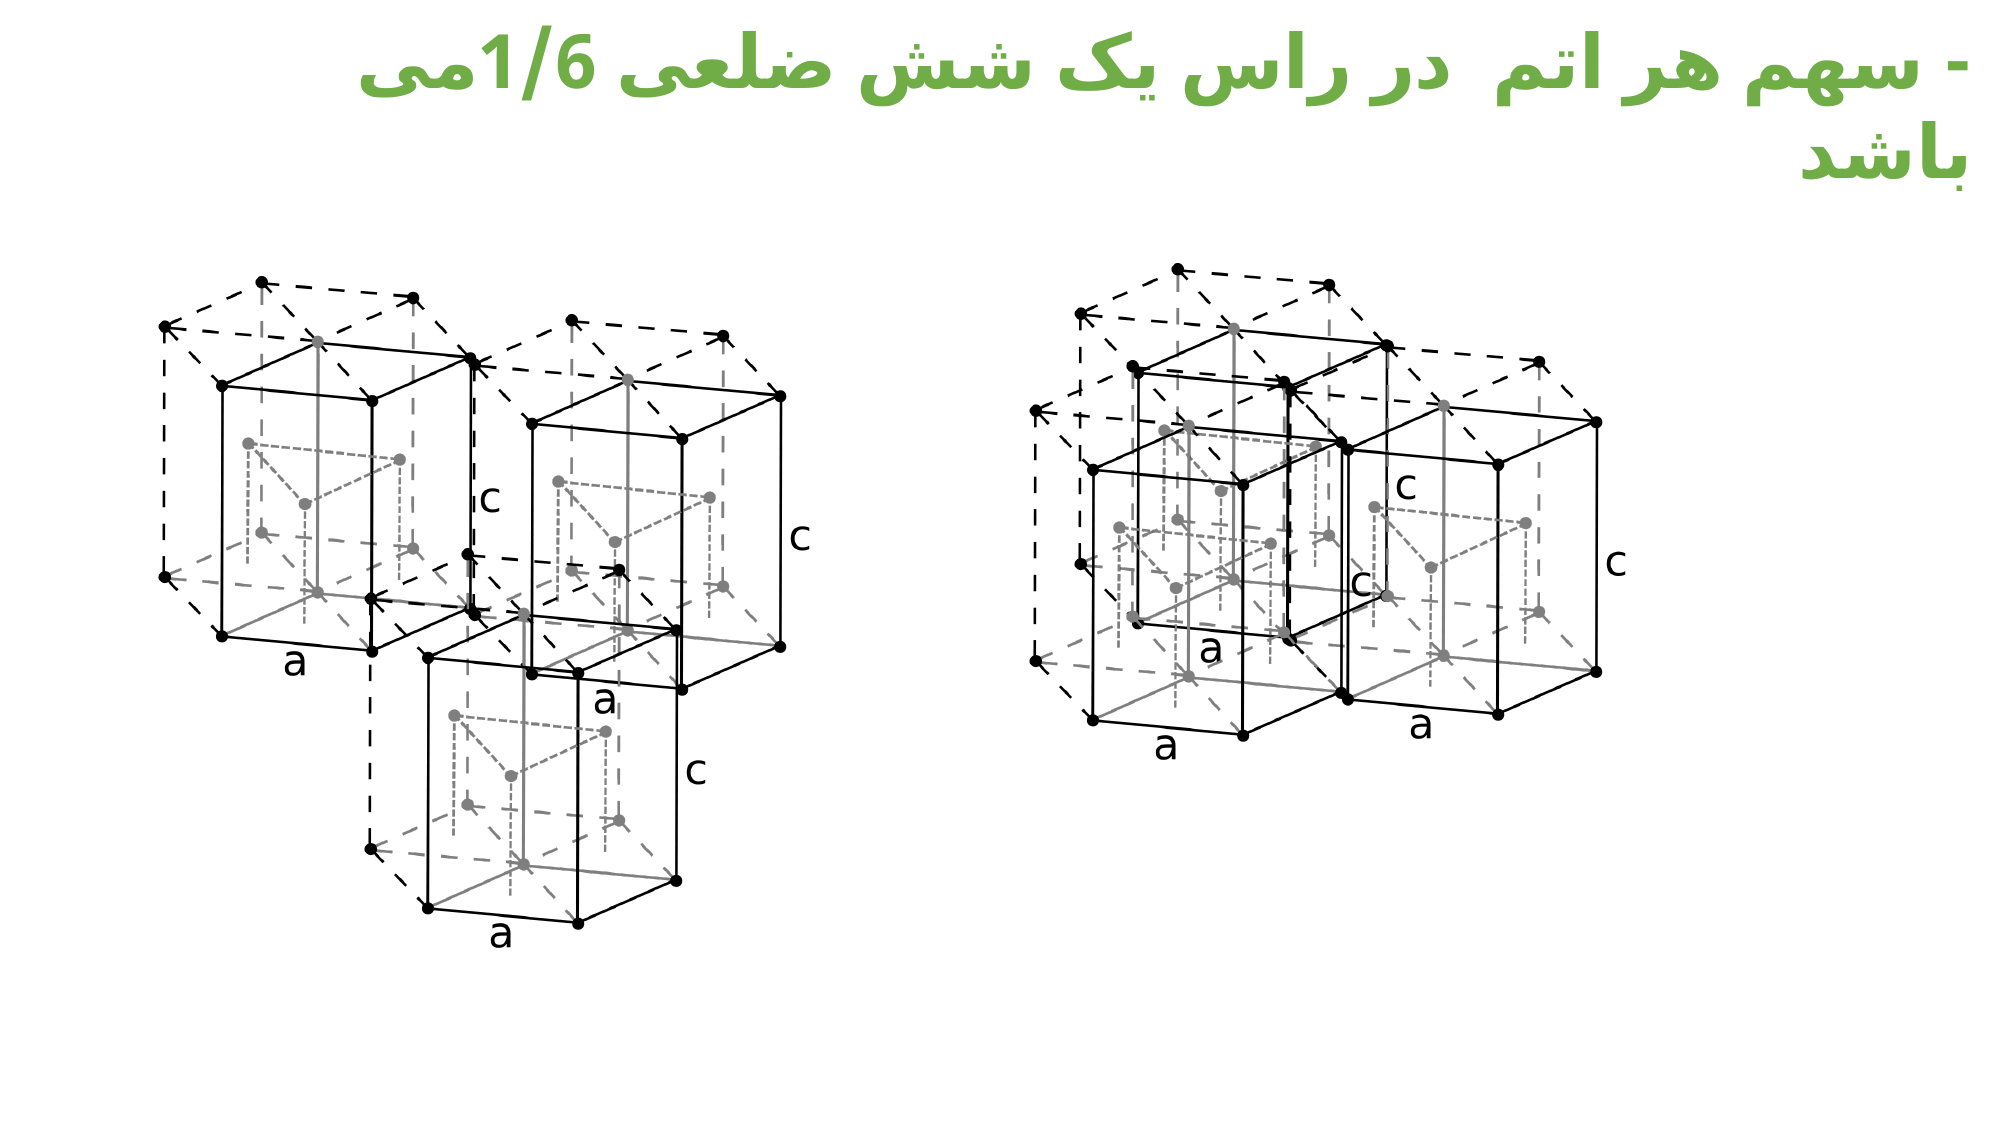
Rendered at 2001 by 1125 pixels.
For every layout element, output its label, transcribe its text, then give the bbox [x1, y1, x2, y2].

picture [977, 256, 1656, 772]
picture [106, 269, 840, 960]
text_box - سهم هر اتم در راس یک شش ضلعی 1/6می باشد [302, 6, 1988, 202]
